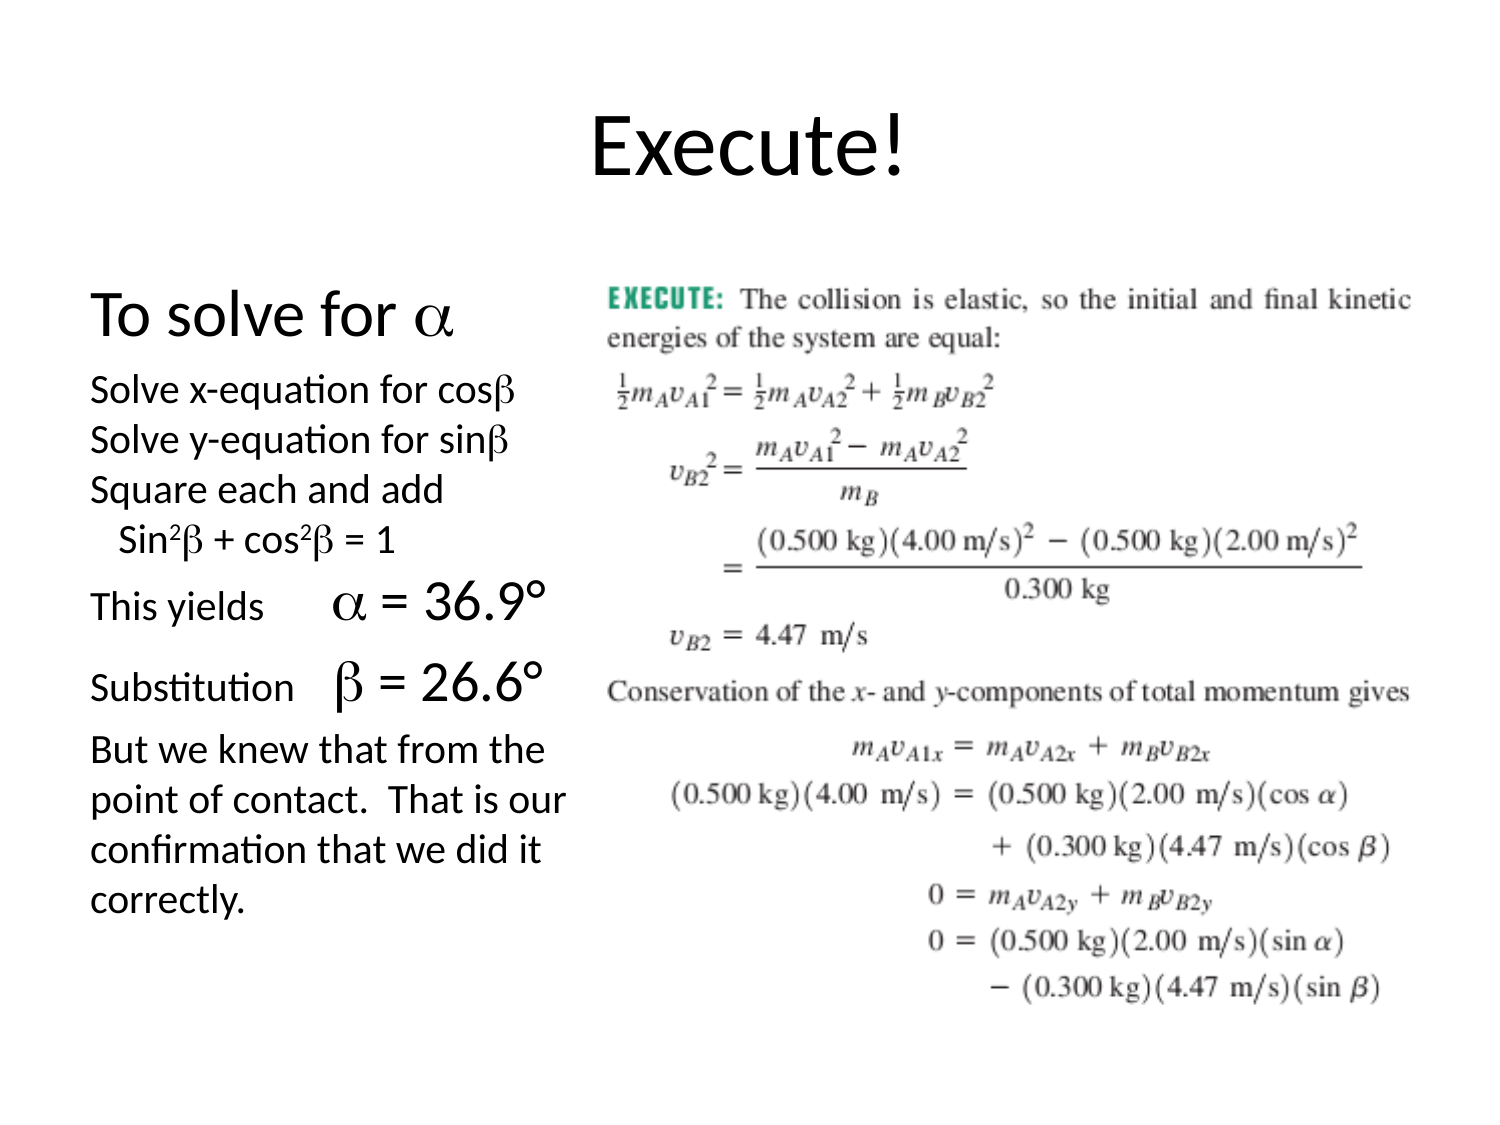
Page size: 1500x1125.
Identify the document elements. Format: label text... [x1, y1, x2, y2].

list To solve for  Solve x-equation for cos Solve y-equation for sin Square each and add Sin2 + cos2 = 1 This yields  = 36.9° Substitution  = 26.6° But we knew that from the point of contact. That is our confirmation that we did it correctly. [75, 262, 600, 1005]
title Execute! [75, 45, 1425, 233]
picture [599, 267, 1419, 1015]
